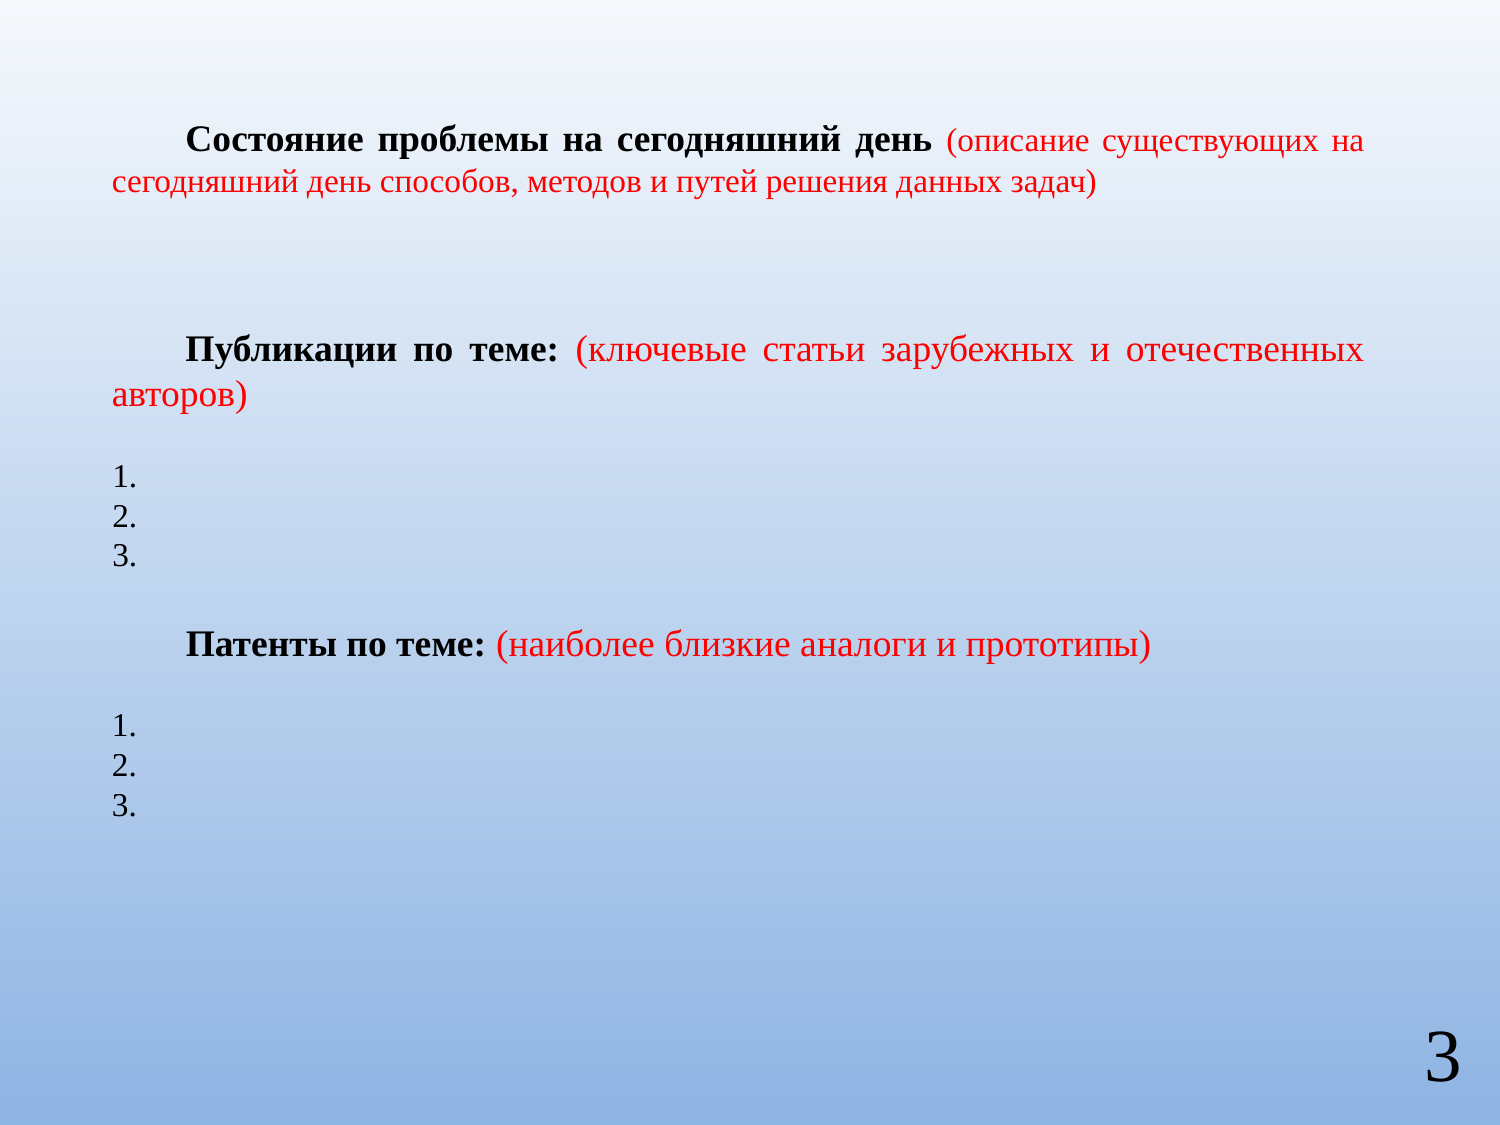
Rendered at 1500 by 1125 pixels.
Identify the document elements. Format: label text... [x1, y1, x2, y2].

text_box [1388, 997, 1499, 1108]
text_box Состояние проблемы на сегодняшний день (описание существующих на сегодняшний день способов, методов и путей решения данных задач) Публикации по теме: (ключевые статьи зарубежных и отечественных авторов) 1. 2. 3. Патенты по теме: (наиболее близкие аналоги и прототипы) 1. 2. 3. [96, 491, 1380, 616]
